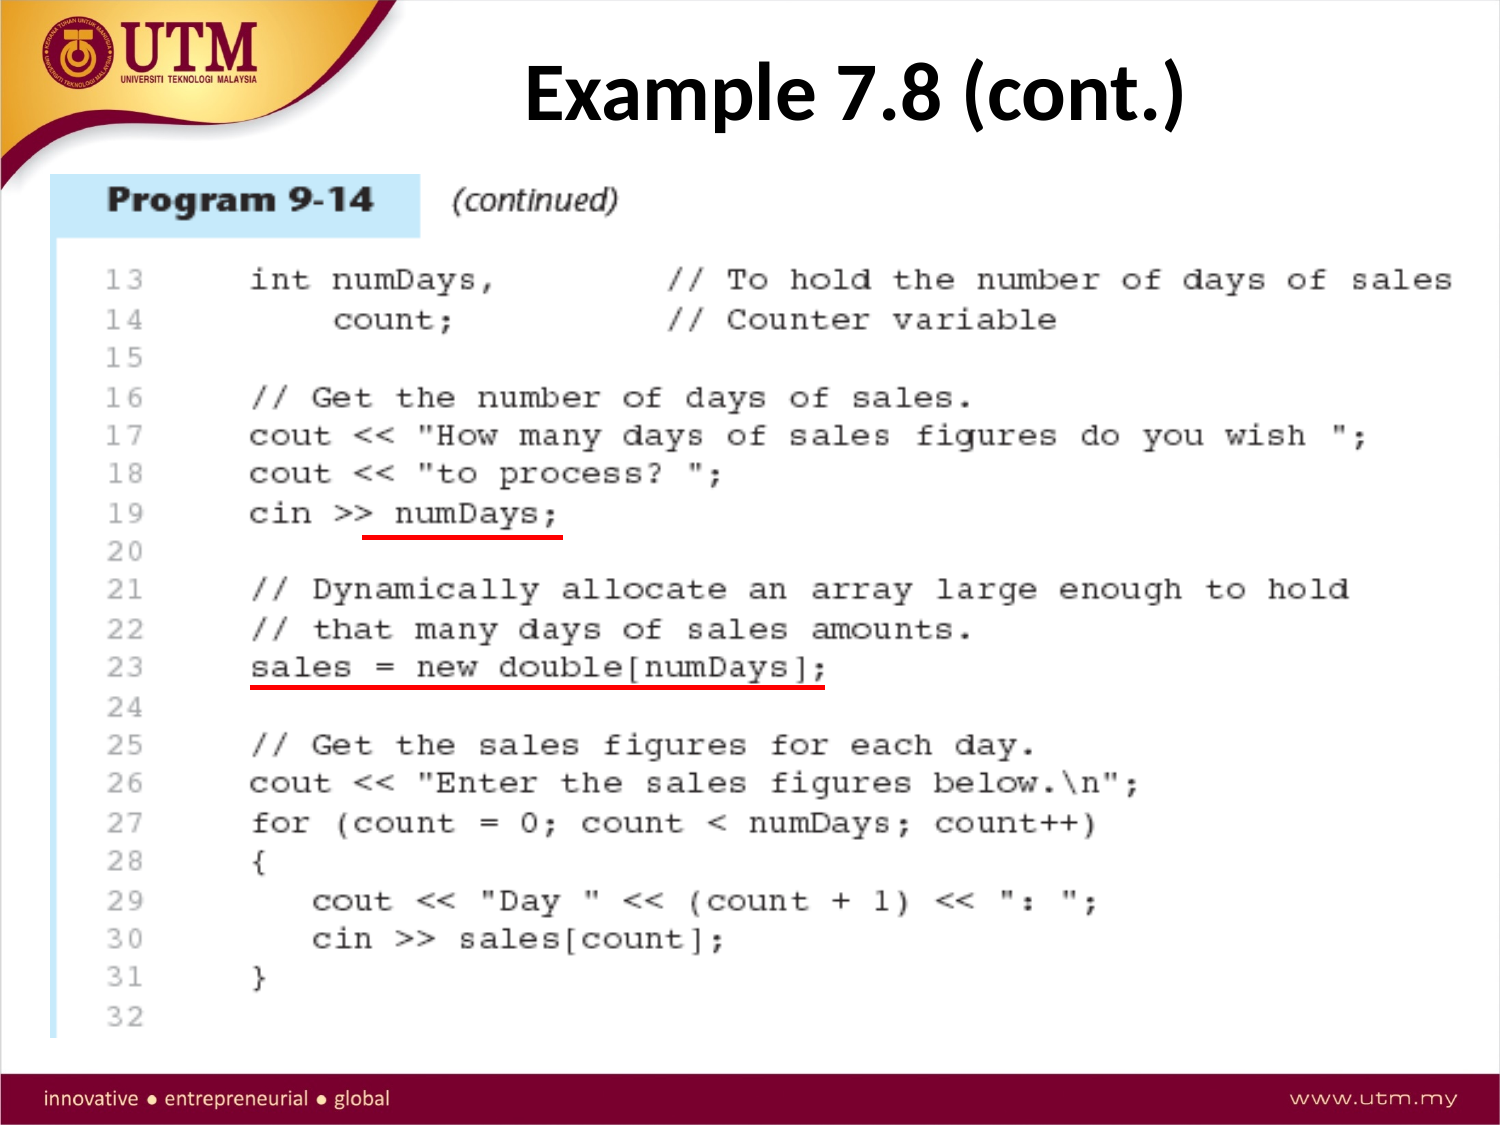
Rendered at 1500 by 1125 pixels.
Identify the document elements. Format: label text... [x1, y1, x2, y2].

picture [0, 0, 1500, 1125]
title Example 7.8 (cont.) [262, 24, 1450, 150]
